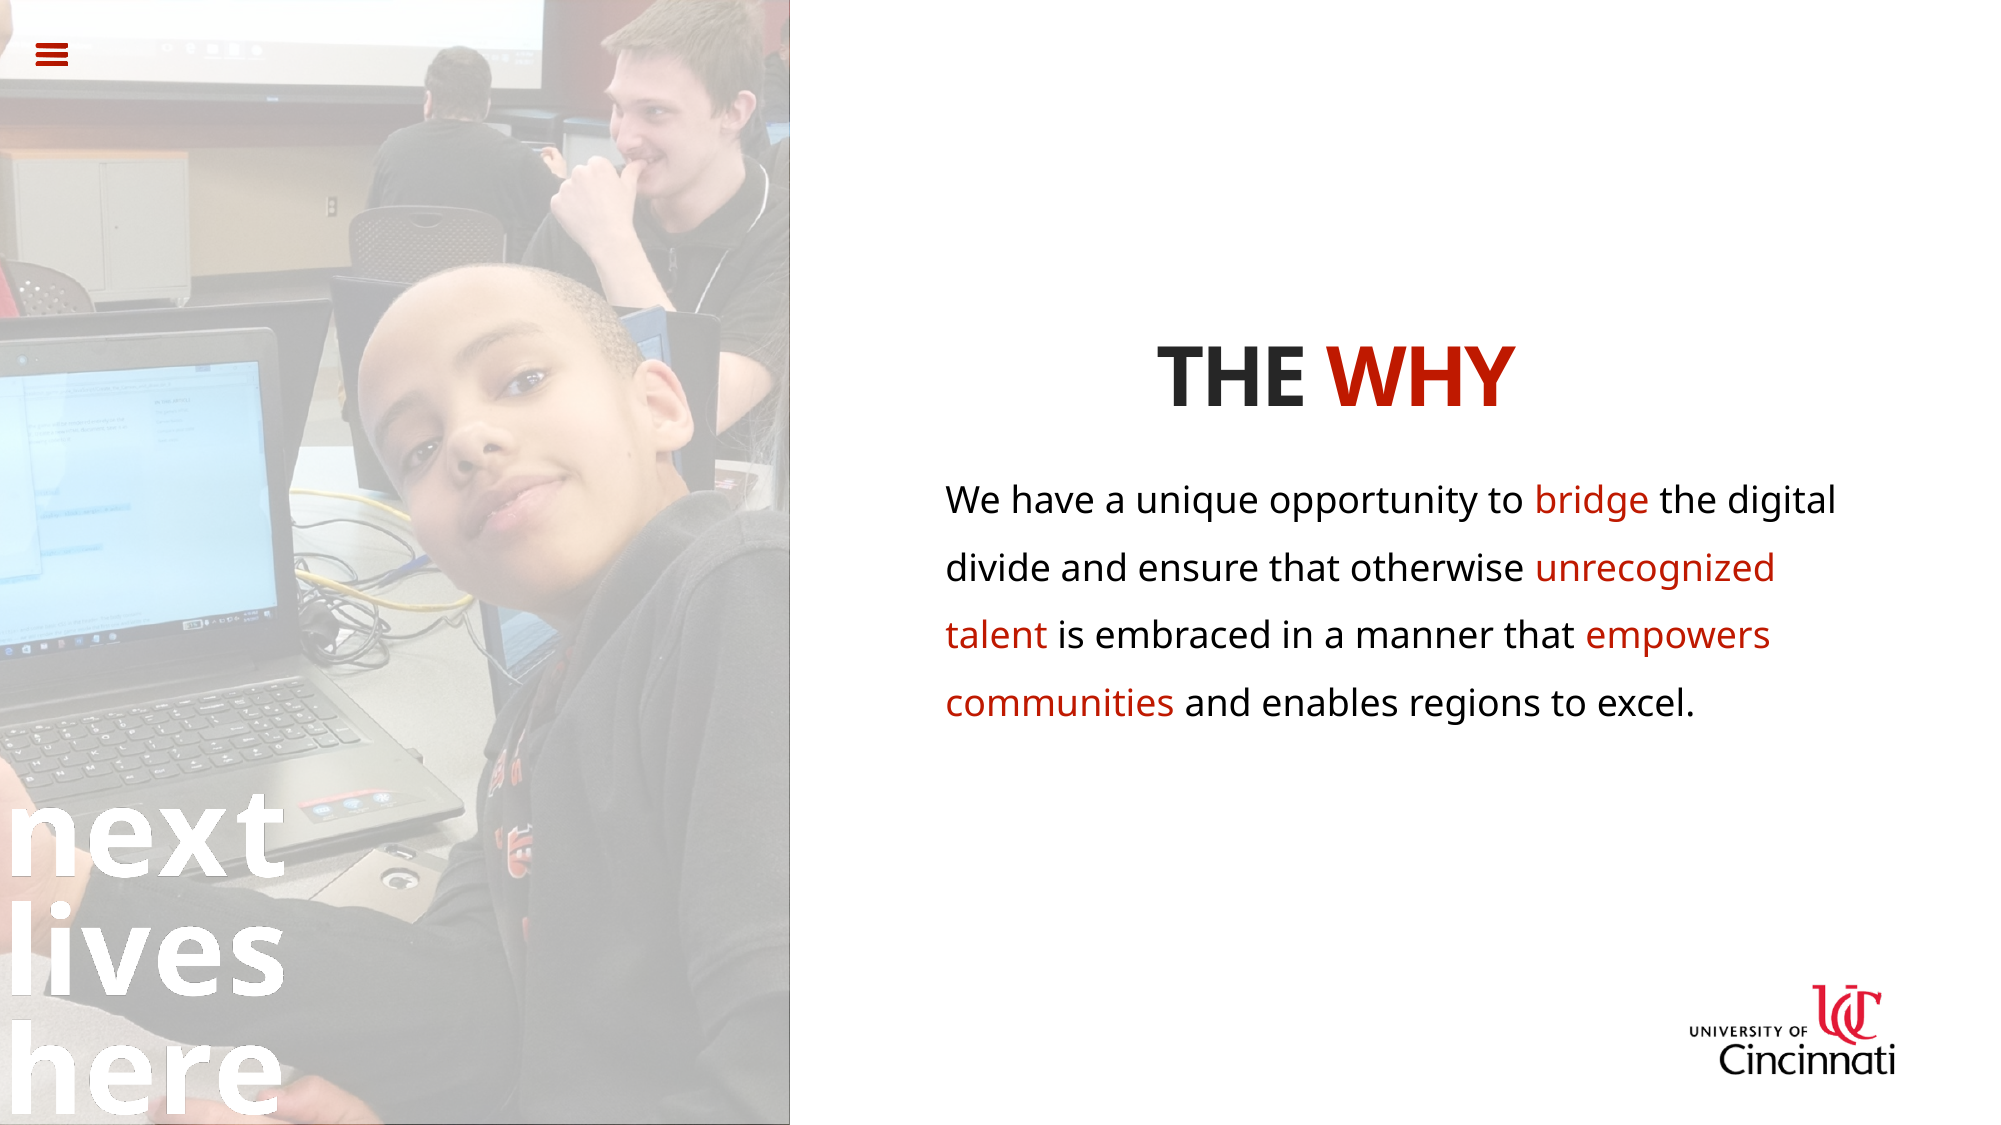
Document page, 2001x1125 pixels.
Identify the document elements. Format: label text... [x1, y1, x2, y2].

text_box THE WHY [1141, 315, 1568, 431]
picture [0, 0, 790, 1125]
picture [1658, 954, 1925, 1105]
text_box We have a unique opportunity to bridge the digital divide and ensure that otherwise unrecognized talent is embraced in a manner that empowers communities and enables regions to excel.. [945, 453, 1855, 724]
